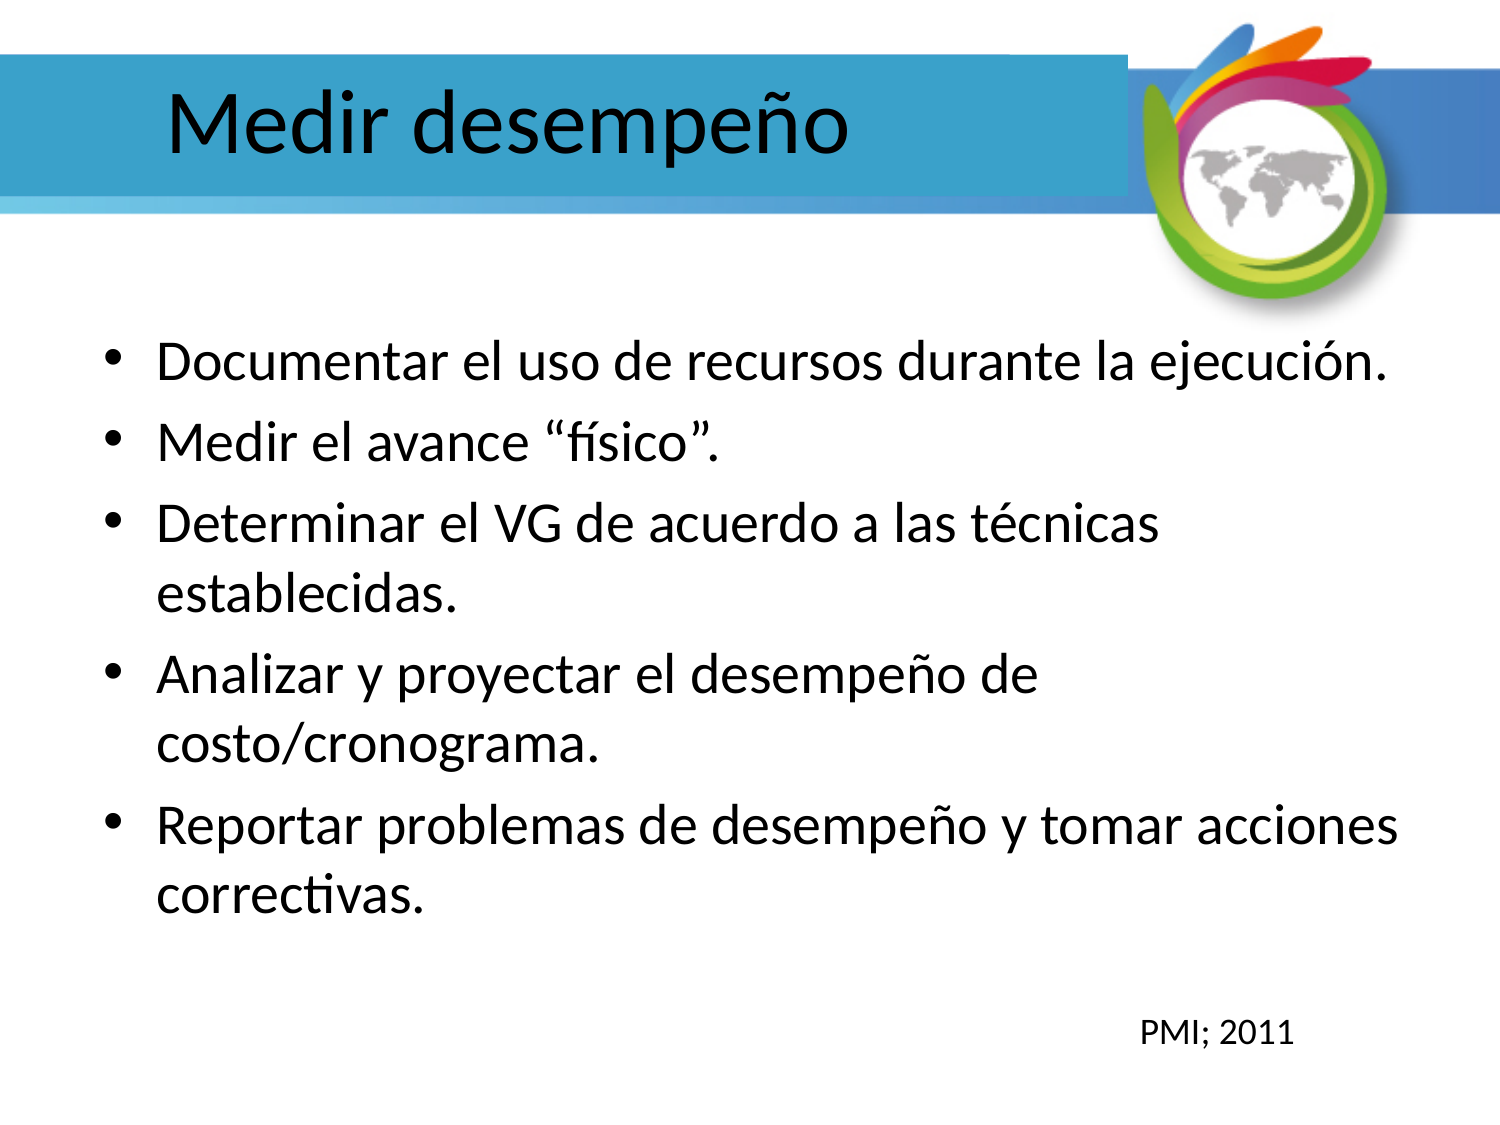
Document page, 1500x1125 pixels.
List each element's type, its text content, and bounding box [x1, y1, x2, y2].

title Medir desempeño [147, 54, 870, 243]
text_box PMI; 2011 [1124, 999, 1413, 1060]
list Documentar el uso de recursos durante la ejecución. Medir el avance “físico”. Determinar el VG de acuerdo a las técnicas establecidas. Analizar y proyectar el desempeño de costo/cronograma. Reportar problemas de desempeño y tomar acciones correctivas. [88, 314, 1439, 935]
picture [0, 0, 1500, 1125]
